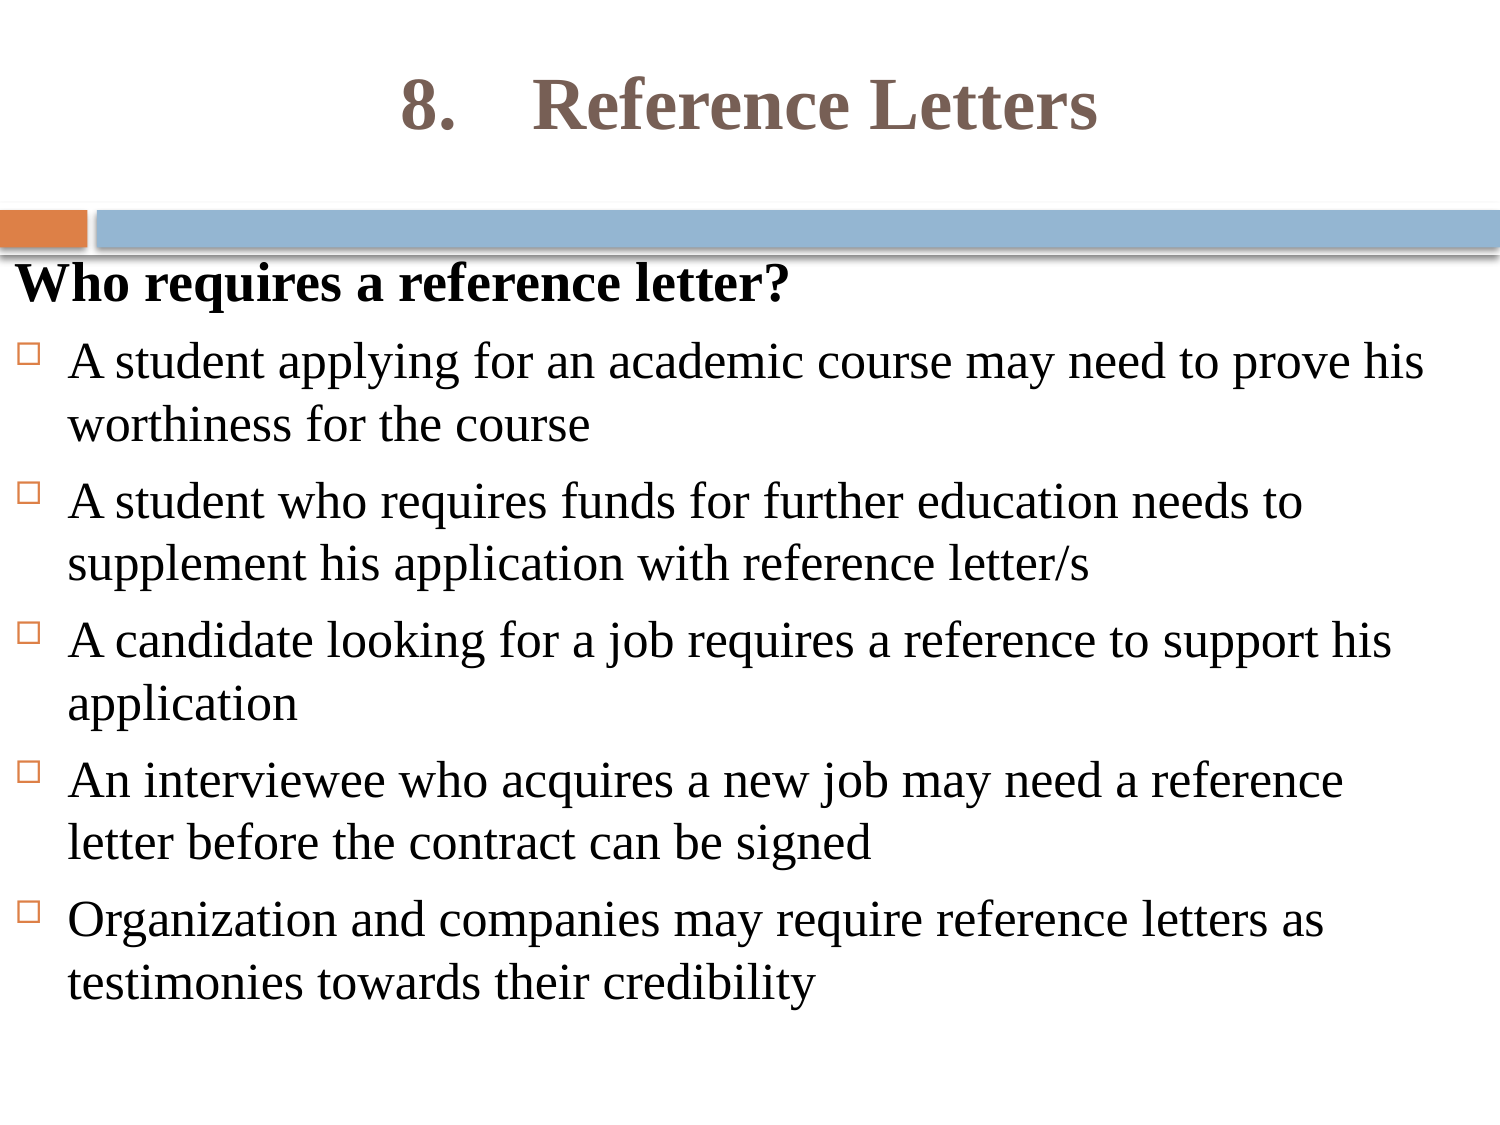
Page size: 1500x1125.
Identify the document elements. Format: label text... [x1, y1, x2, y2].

title 8. Reference Letters [0, 24, 1500, 175]
list Who requires a reference letter? A student applying for an academic course may need to prove his worthiness for the course A student who requires funds for further education needs to supplement his application with reference letter/s A candidate looking for a job requires a reference to support his application An interviewee who acquires a new job may need a reference letter before the contract can be signed Organization and companies may require reference letters as testimonies towards their credibility [0, 237, 1475, 1125]
